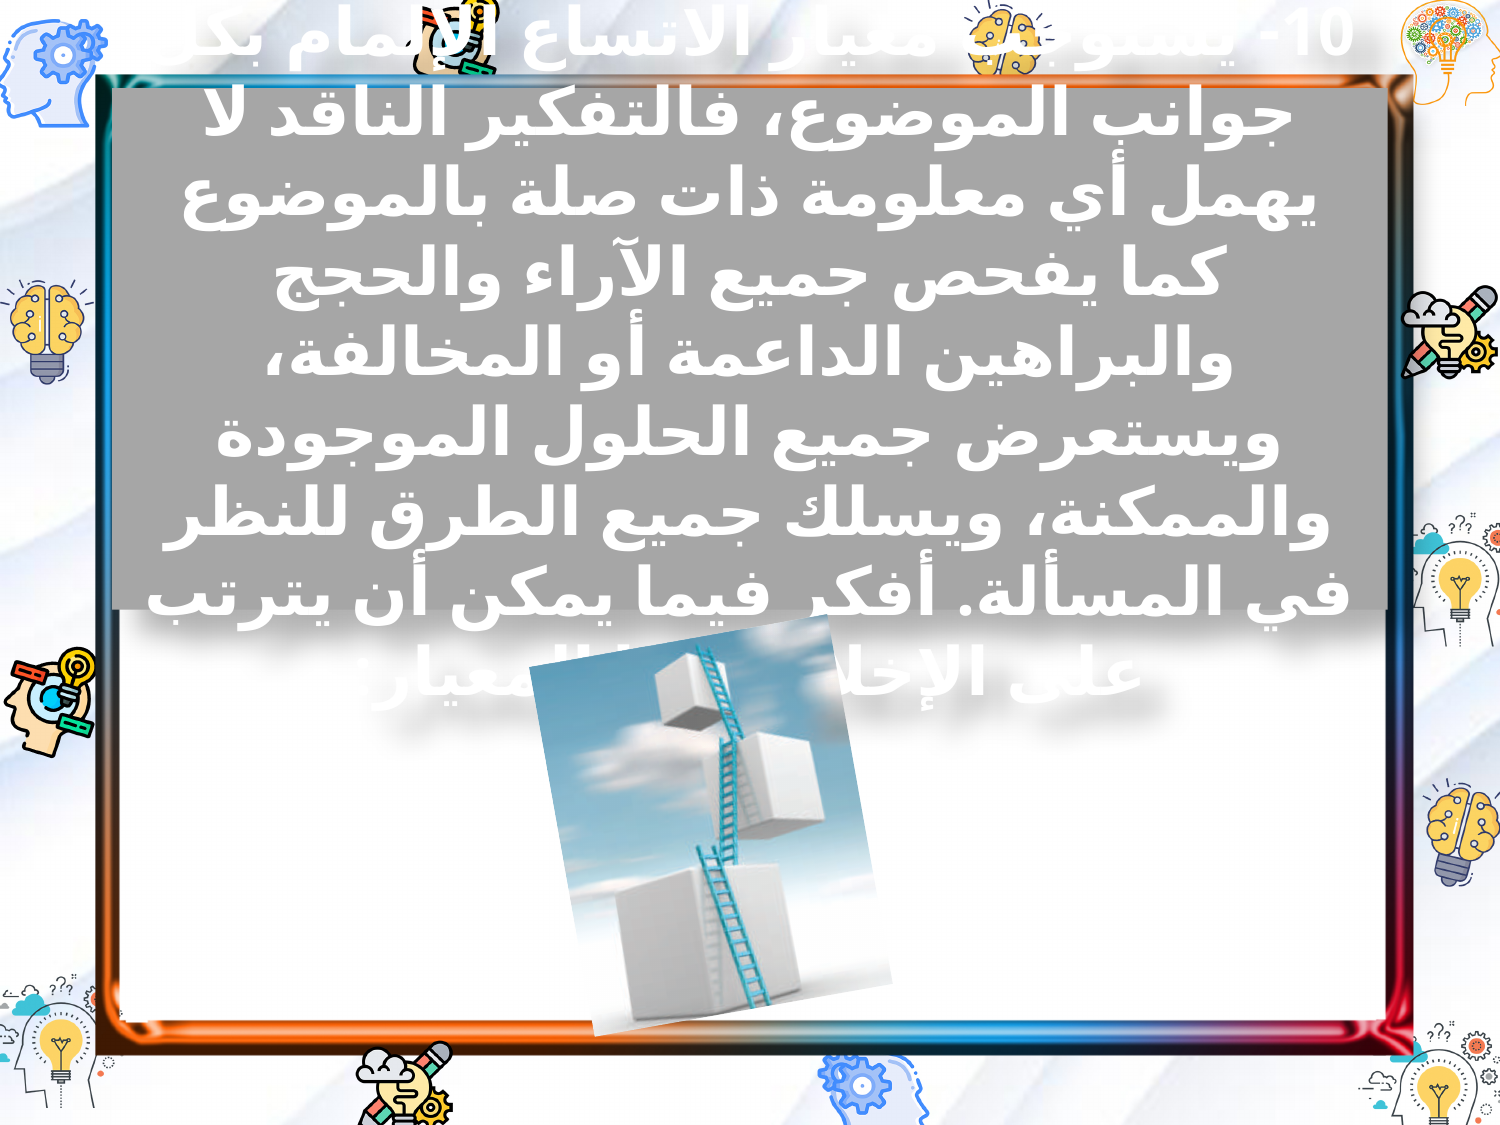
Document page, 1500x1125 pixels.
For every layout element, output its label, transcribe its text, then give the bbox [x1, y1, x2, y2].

picture [0, 0, 1500, 1125]
text_box 10- يستوجب معيار الاتساع الإلمام بكل جوانب الموضوع، فالتفكير الناقد لا يهمل أي معلومة ذات صلة بالموضوع كما يفحص جميع الآراء والحجج والبراهين الداعمة أو المخالفة، ويستعرض جميع الحلول الموجودة والممكنة، ويسلك جميع الطرق للنظر في المسألة. أفكر فيما يمكن أن يترتب على الإخلال بهذا المعيار: [110, 86, 1390, 612]
